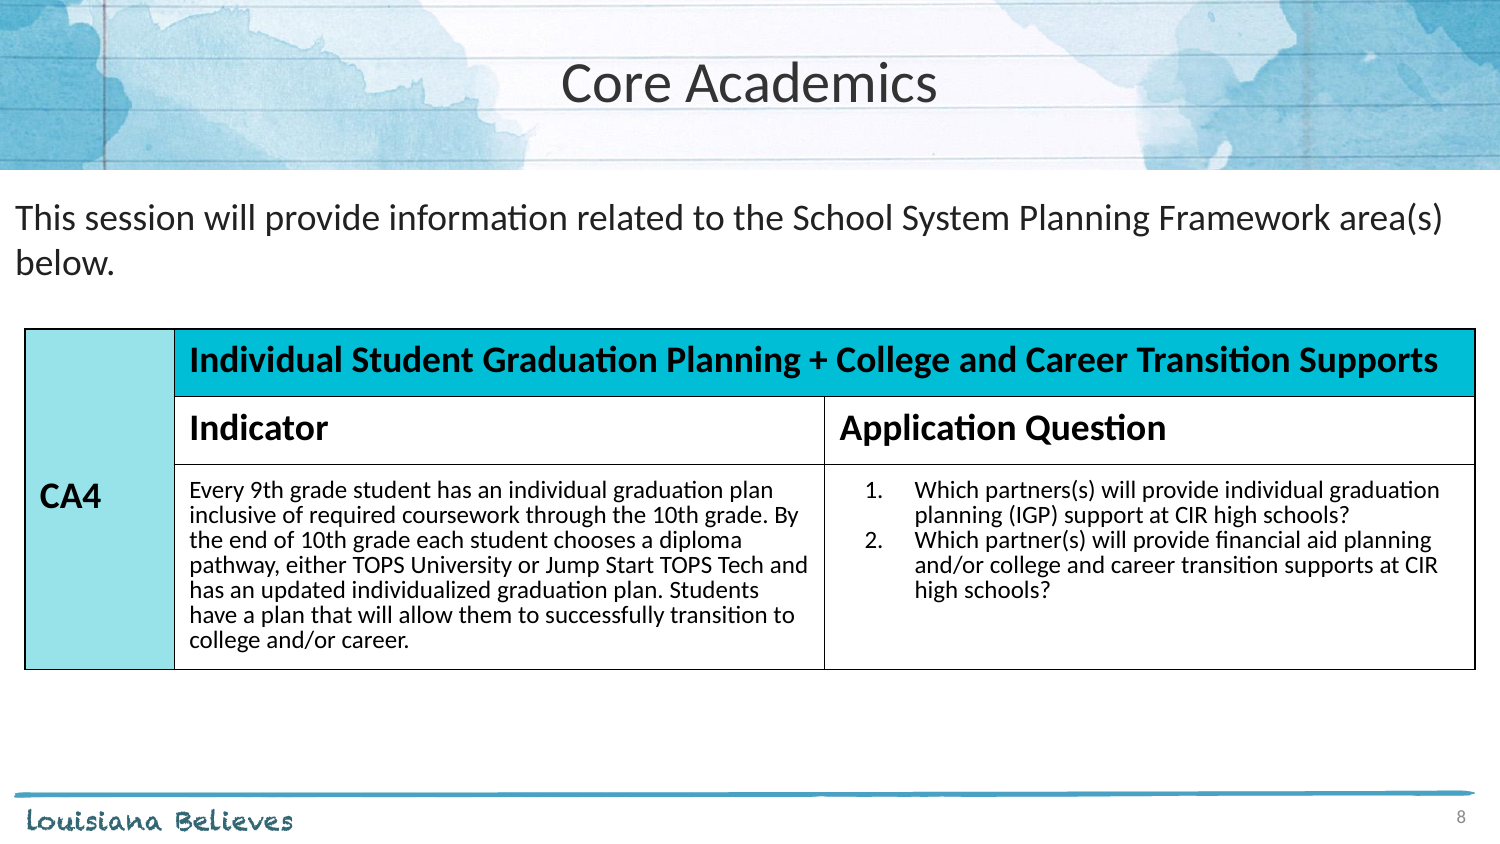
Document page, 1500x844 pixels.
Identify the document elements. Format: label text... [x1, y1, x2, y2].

table_header CA4 [26, 330, 174, 669]
table_cell Every 9th grade student has an individual graduation plan inclusive of required coursework through the 10th grade. By the end of 10th grade each student chooses a diploma pathway, either TOPS University or Jump Start TOPS Tech and has an updated individualized graduation plan. Students have a plan that will allow them to successfully transition to college and/or career. [175, 465, 824, 669]
table_header Individual Student Graduation Planning + College and Career Transition Supports [175, 330, 1474, 396]
picture [0, 786, 1488, 844]
table_cell Indicator [175, 397, 824, 464]
text_box This session will provide information related to the School System Planning Framework area(s) below. [0, 178, 1467, 298]
table_cell Which partners(s) will provide individual graduation planning (IGP) support at CIR high schools? Which partner(s) will provide financial aid planning and/or college and career transition supports at CIR high schools? [825, 465, 1474, 669]
table_cell Application Question [825, 397, 1474, 464]
title Core Academics [0, 0, 1500, 170]
